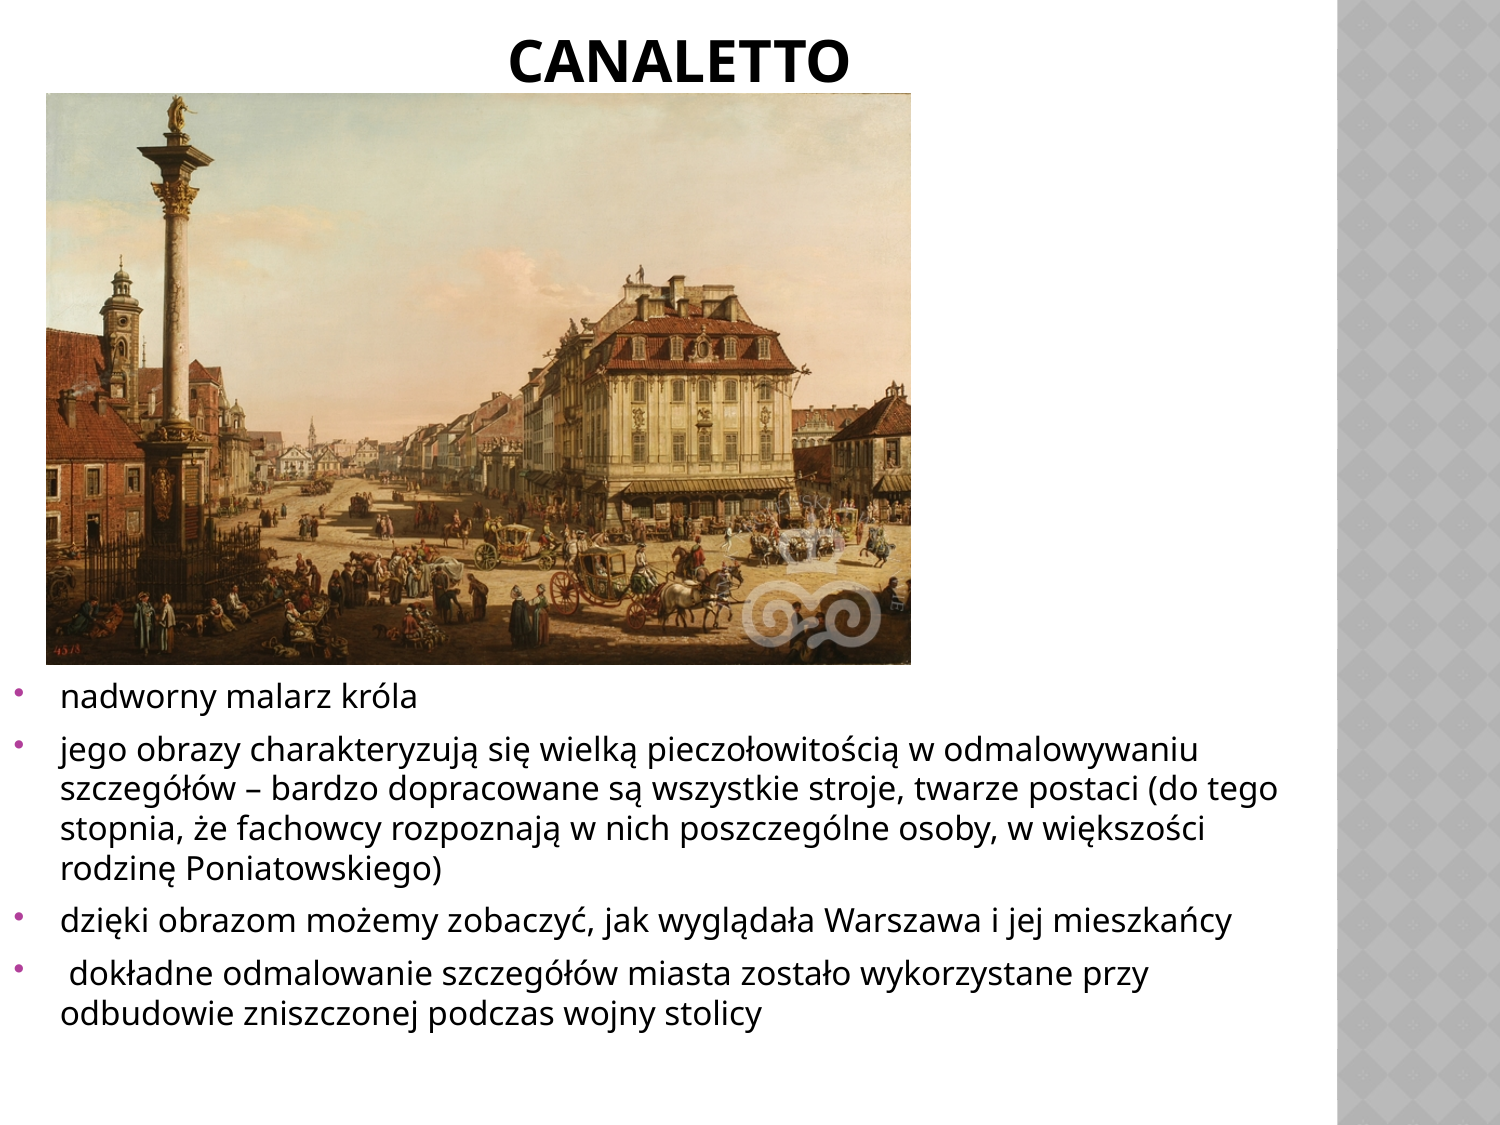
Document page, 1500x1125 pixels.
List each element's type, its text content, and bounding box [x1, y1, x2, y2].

picture [46, 93, 911, 665]
list nadworny malarz króla jego obrazy charakteryzują się wielką pieczołowitością w odmalowywaniu szczegółów – bardzo dopracowane są wszystkie stroje, twarze postaci (do tego stopnia, że fachowcy rozpoznają w nich poszczególne osoby, w większości rodzinę Poniatowskiego) dzięki obrazom możemy zobaczyć, jak wyglądała Warszawa i jej mieszkańcy dokładne odmalowanie szczegółów miasta zostało wykorzystane przy odbudowie zniszczonej podczas wojny stolicy [0, 667, 1336, 1090]
title Canaletto [75, 23, 1263, 94]
